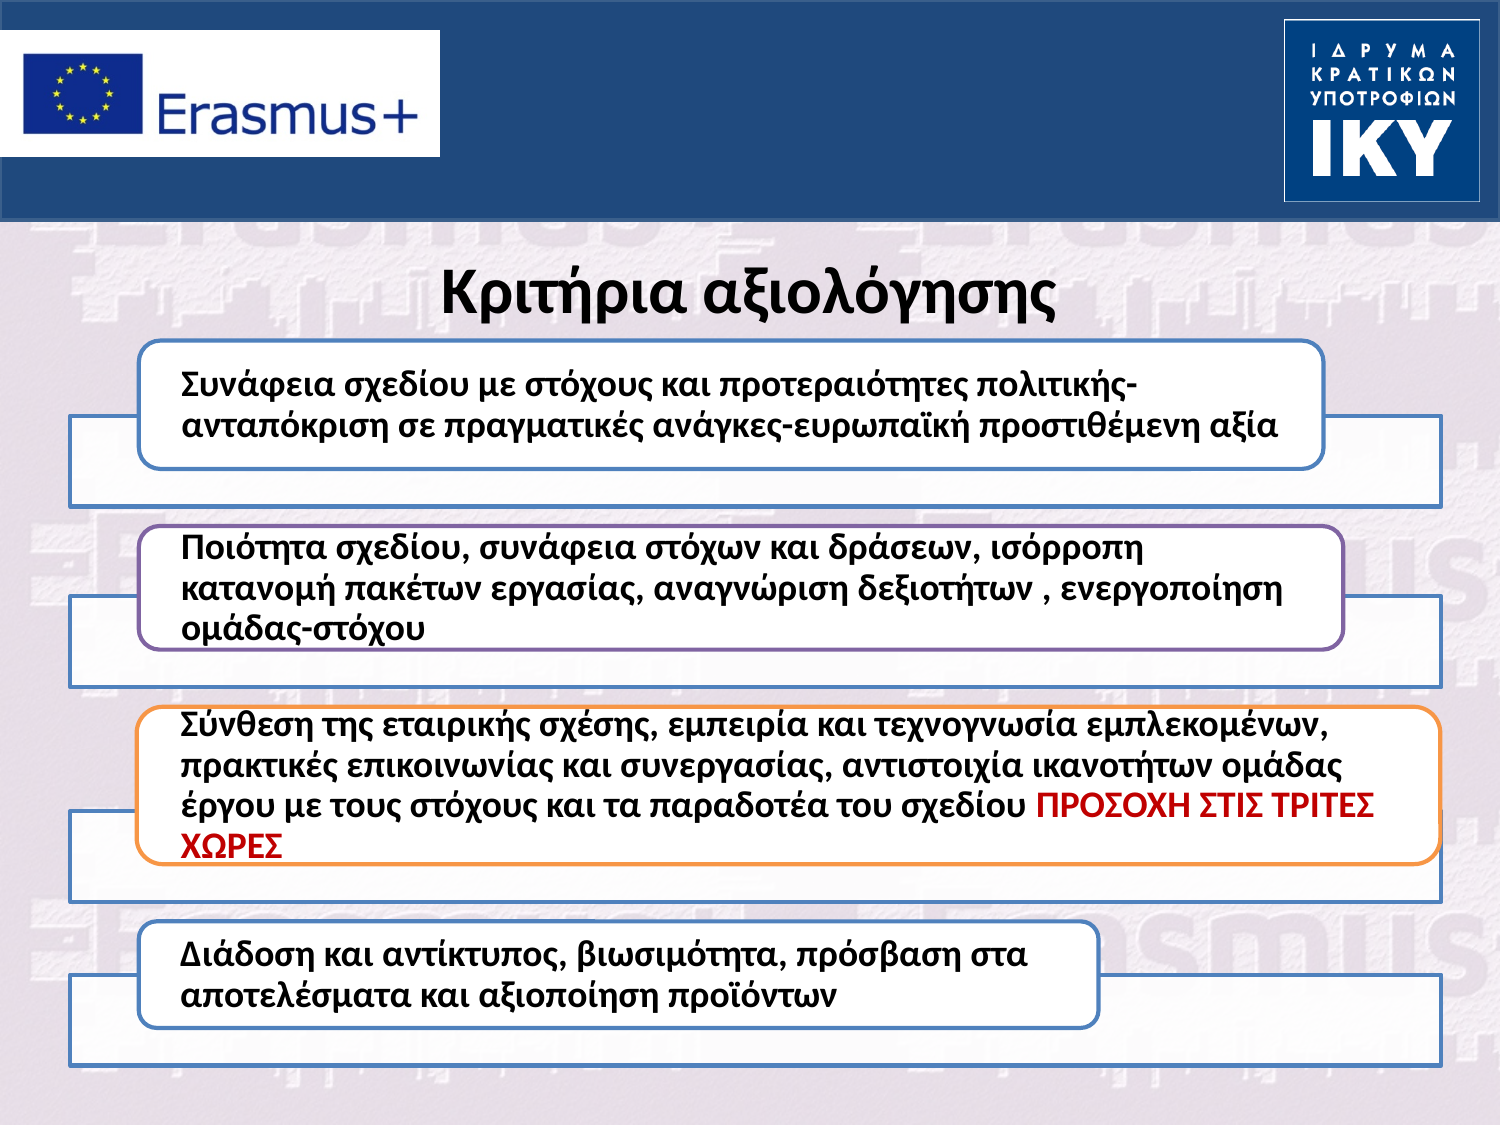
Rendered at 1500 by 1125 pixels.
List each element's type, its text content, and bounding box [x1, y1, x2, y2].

title Κριτήρια αξιολόγησης [58, 222, 1442, 364]
picture [0, 30, 440, 157]
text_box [70, 327, 1442, 1079]
picture [1283, 18, 1480, 202]
text_box [0, 0, 1500, 222]
